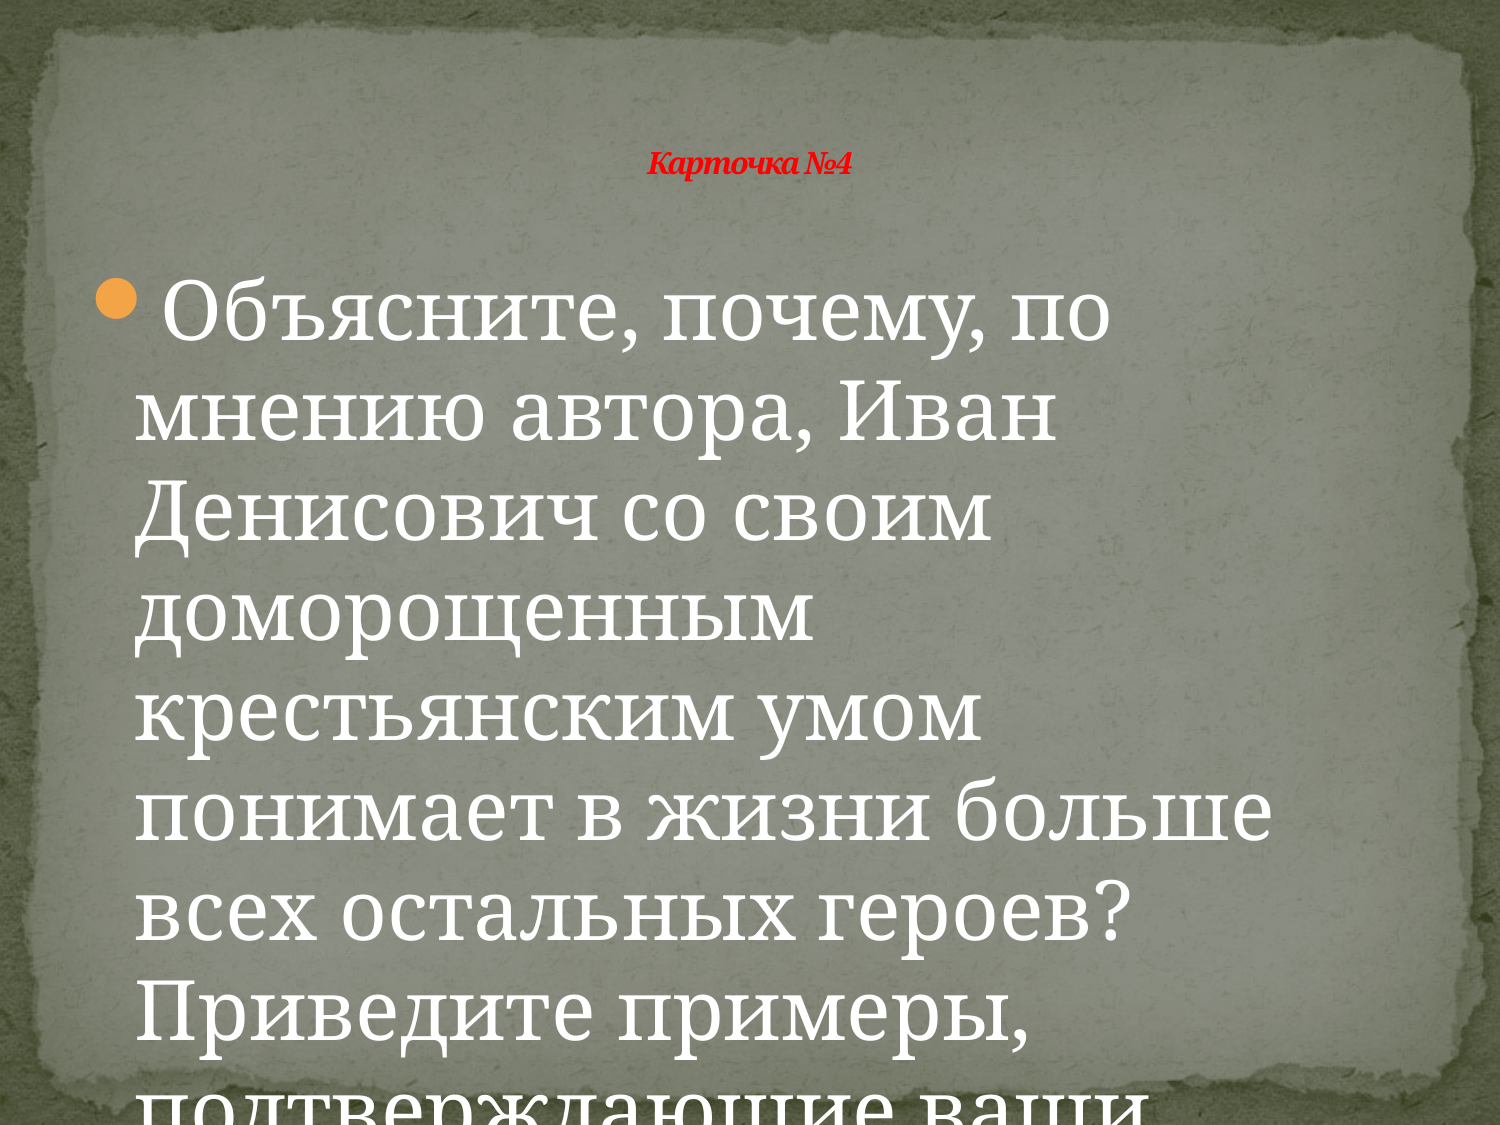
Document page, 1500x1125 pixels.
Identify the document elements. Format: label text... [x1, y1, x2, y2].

title Карточка №4 [74, 24, 1425, 225]
list Объясните, почему, по мнению автора, Иван Денисович со своим доморощенным крестьянским умом понимает в жизни больше всех остальных героев? Приведите примеры, подтверждающие ваши мысли. [75, 249, 1425, 1000]
